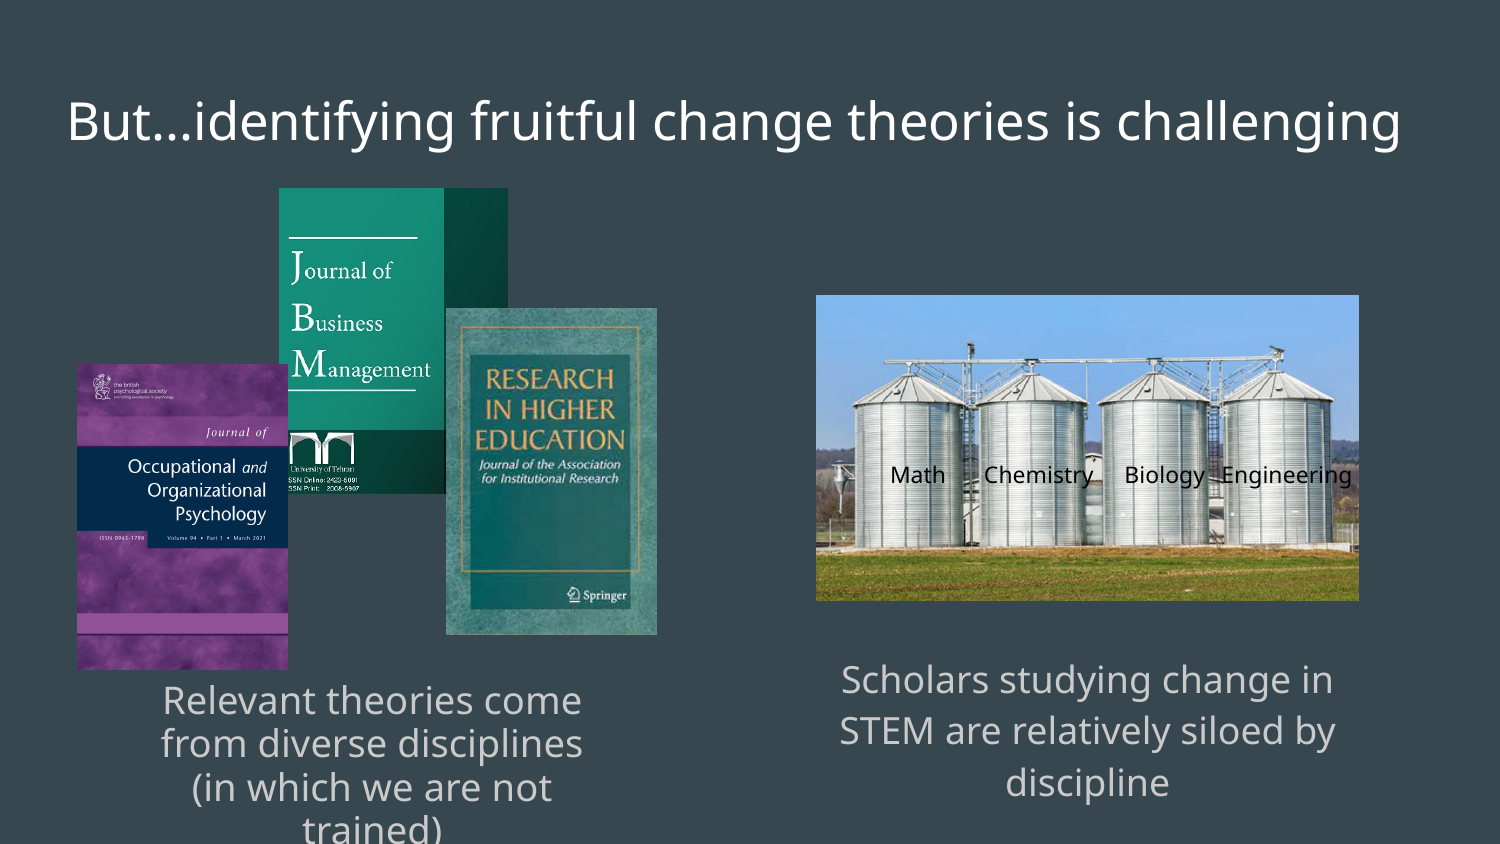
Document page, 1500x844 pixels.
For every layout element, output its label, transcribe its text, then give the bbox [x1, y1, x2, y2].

list Relevant theories come from diverse disciplines (in which we are not trained) [134, 664, 611, 772]
picture [76, 188, 657, 671]
title But...identifying fruitful change theories is challenging [51, 72, 1449, 167]
list Scholars studying change in STEM are relatively siloed by discipline [815, 634, 1361, 742]
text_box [816, 295, 1382, 602]
